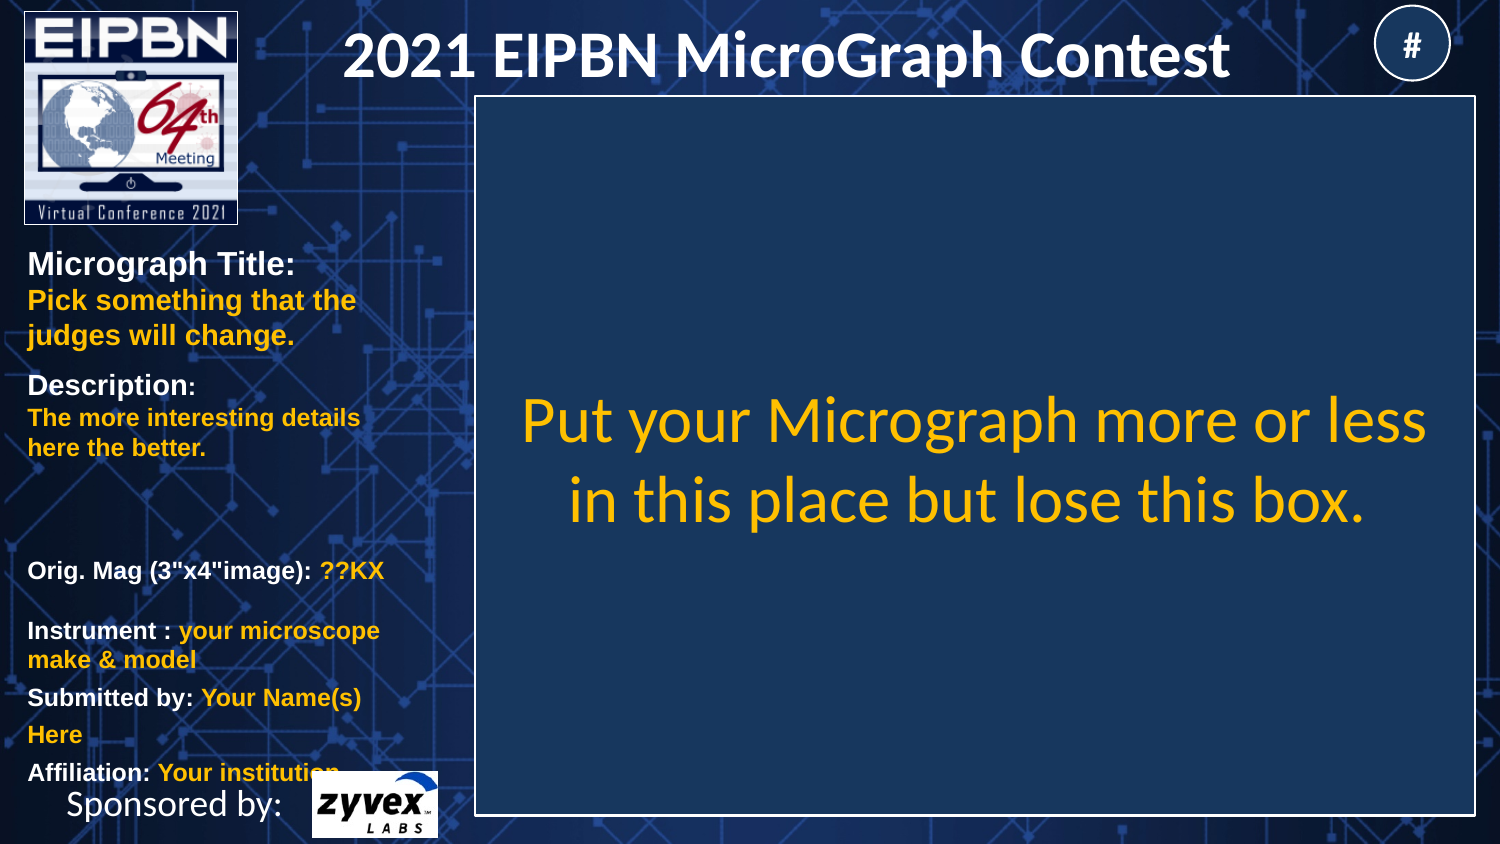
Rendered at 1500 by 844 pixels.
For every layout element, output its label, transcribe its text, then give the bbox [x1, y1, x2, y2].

text_box Description: The more interesting details here the better. [12, 359, 432, 534]
text_box Sponsored by: [51, 771, 307, 832]
text_box Orig. Mag (3"x4"image): ??KX Instrument : your microscope make & model Submitted by: Your Name(s) Here Affiliation: Your institution [12, 546, 438, 794]
text_box Put your Micrograph more or less in this place but lose this box. [473, 93, 1477, 818]
picture [0, 0, 1500, 844]
text_box # [1372, 3, 1453, 83]
text_box 2021 EIPBN MicroGraph Contest [299, 3, 1275, 99]
text_box Micrograph Title: Pick something that the judges will change. [12, 234, 438, 359]
